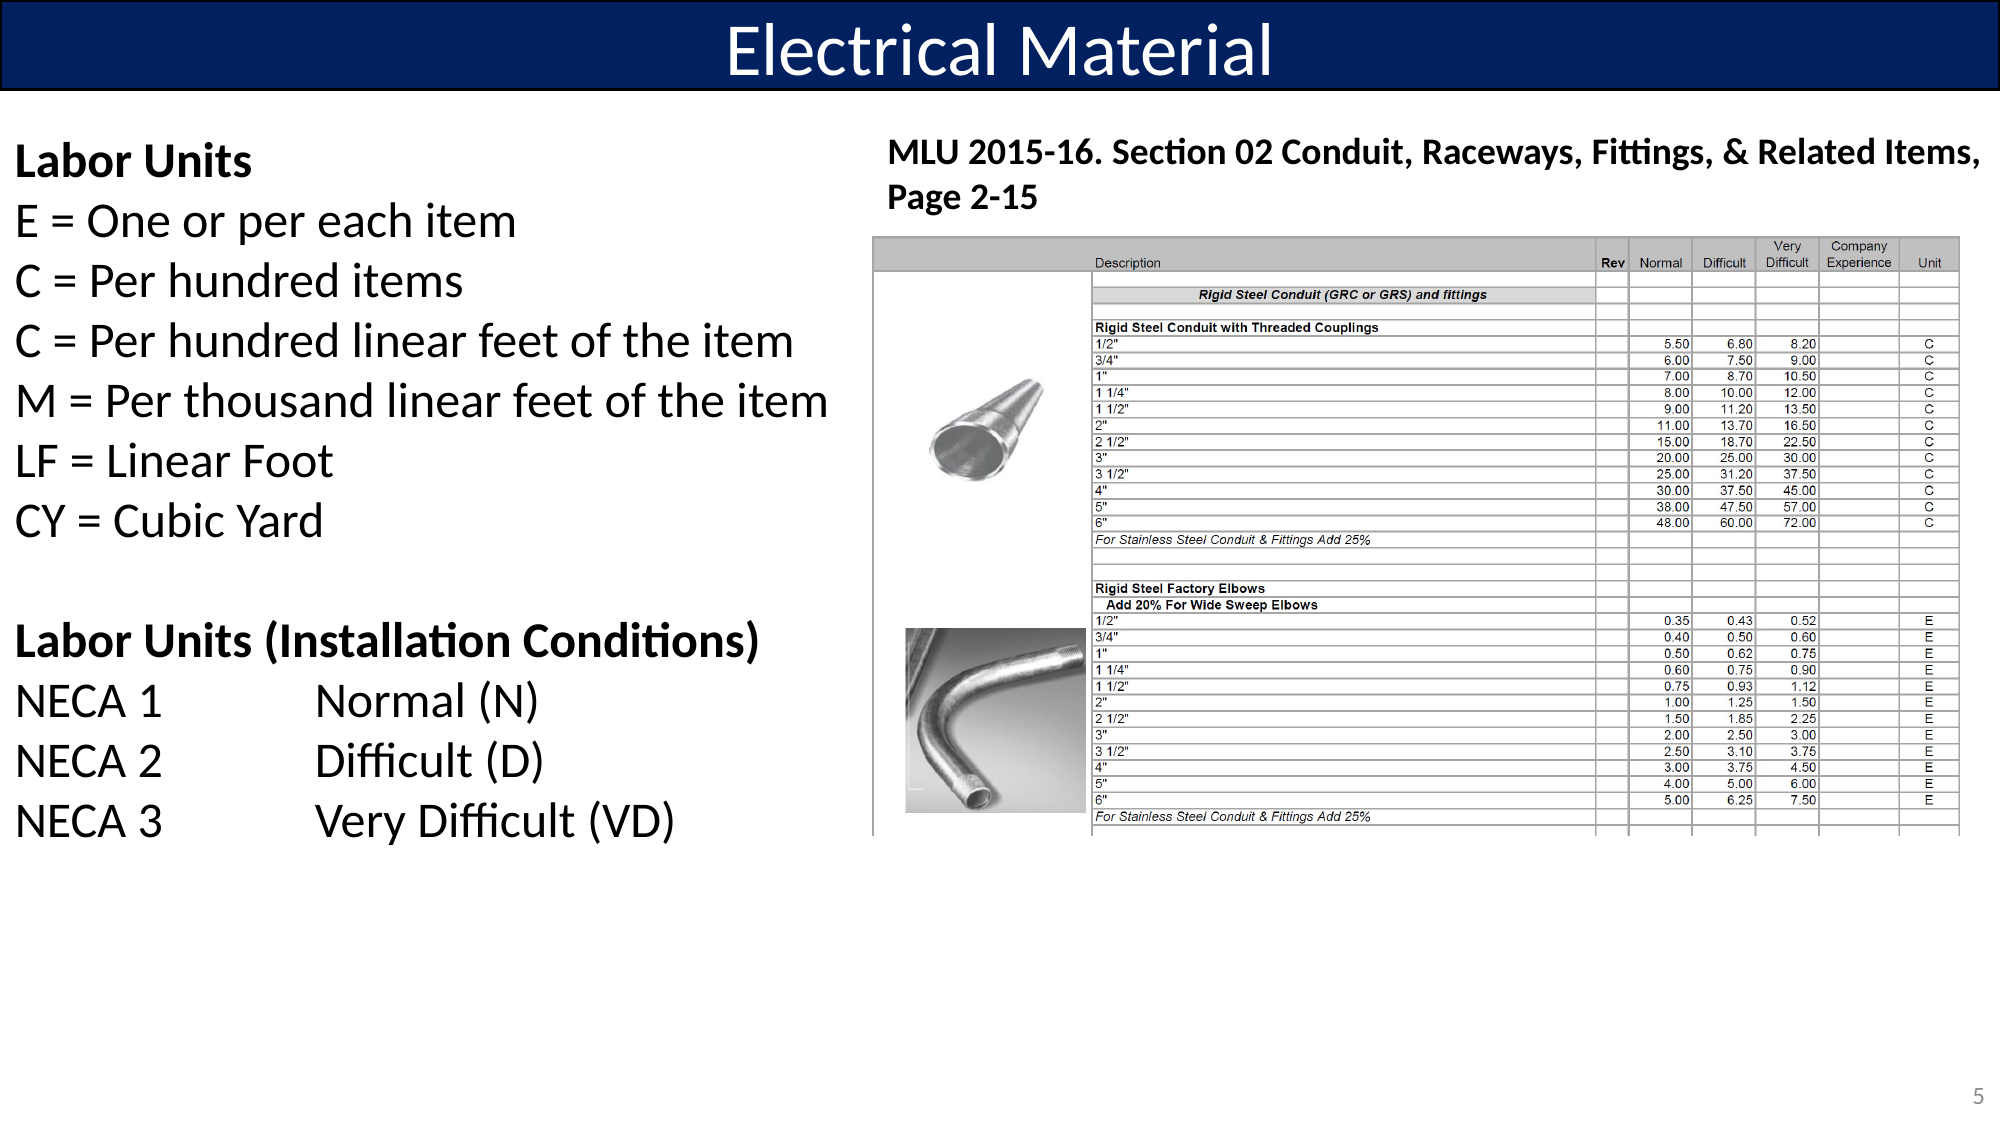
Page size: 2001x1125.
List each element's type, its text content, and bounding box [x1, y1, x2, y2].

slide_number 5 [1904, 1065, 2000, 1125]
text_box Labor Units E = One or per each item C = Per hundred items C = Per hundred linear feet of the item M = Per thousand linear feet of the item LF = Linear Foot CY = Cubic Yard Labor Units (Installation Conditions) NECA 1 Normal (N) NECA 2 Difficult (D) NECA 3 Very Difficult (VD) [0, 119, 2000, 855]
text_box MLU 2015-16. Section 02 Conduit, Raceways, Fittings, & Related Items, Page 2-15 [872, 119, 2000, 225]
text_box Electrical Material [0, 0, 2000, 90]
picture [872, 236, 1962, 836]
